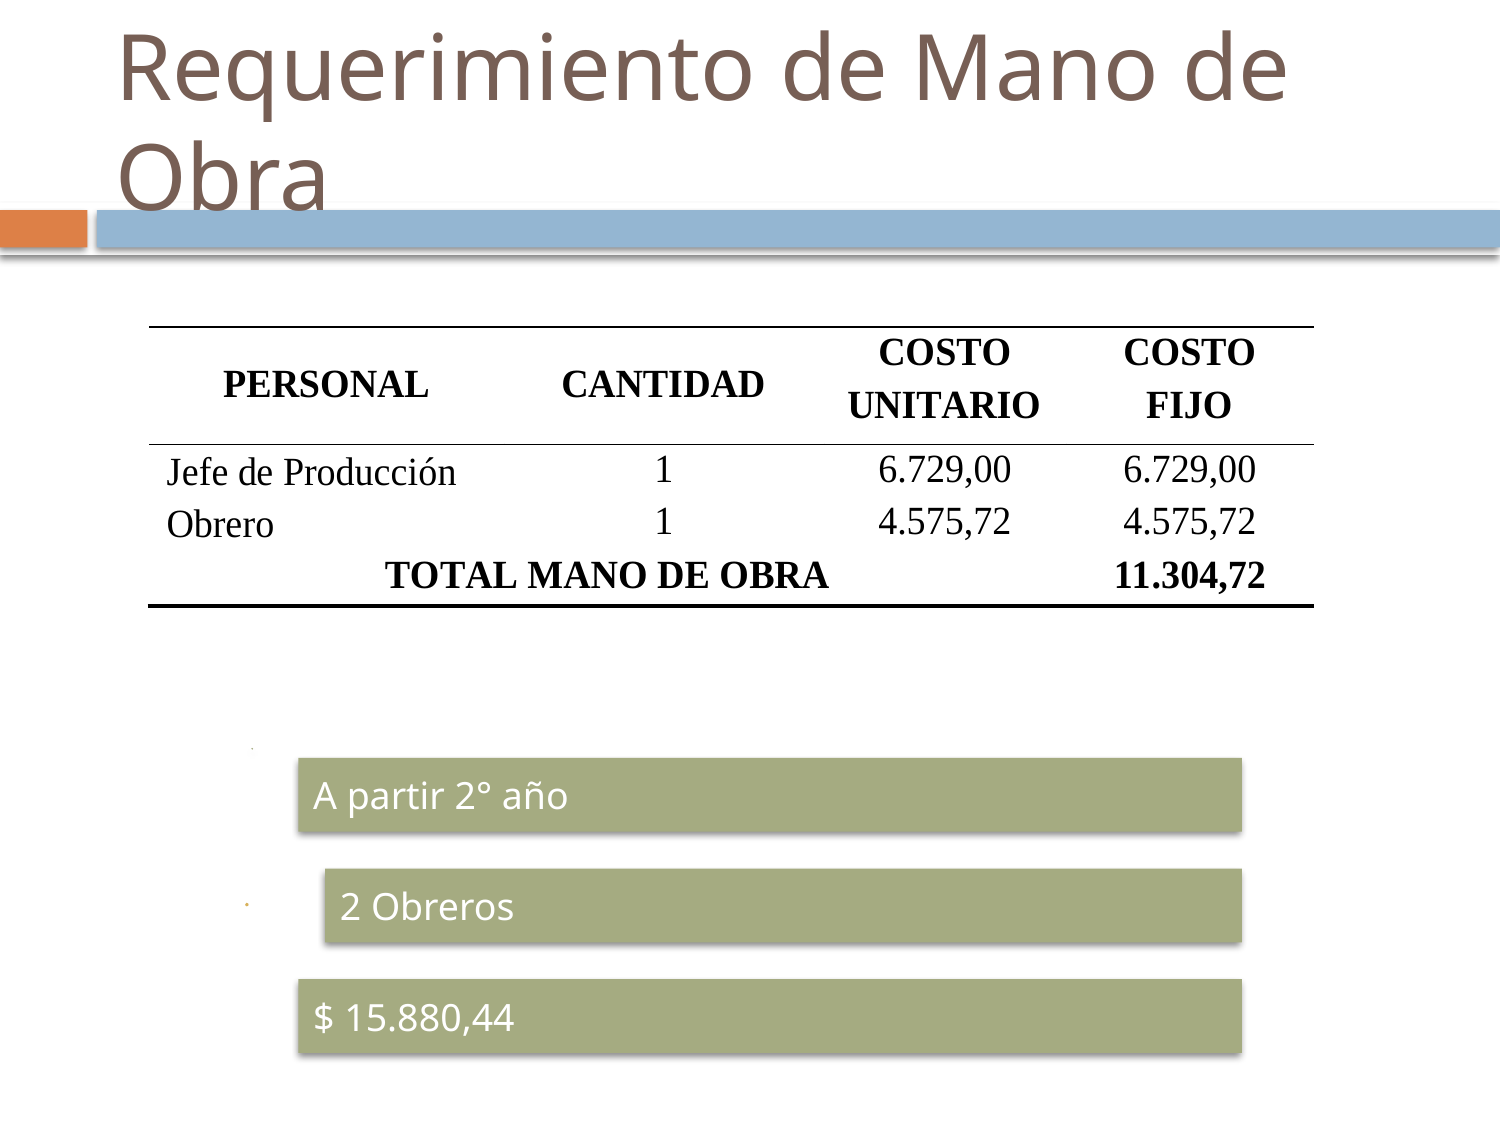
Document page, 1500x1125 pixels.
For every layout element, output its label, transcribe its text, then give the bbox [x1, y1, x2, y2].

picture [147, 325, 1500, 693]
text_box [241, 688, 1243, 1058]
title Requerimiento de Mano de Obra [100, 37, 1438, 200]
